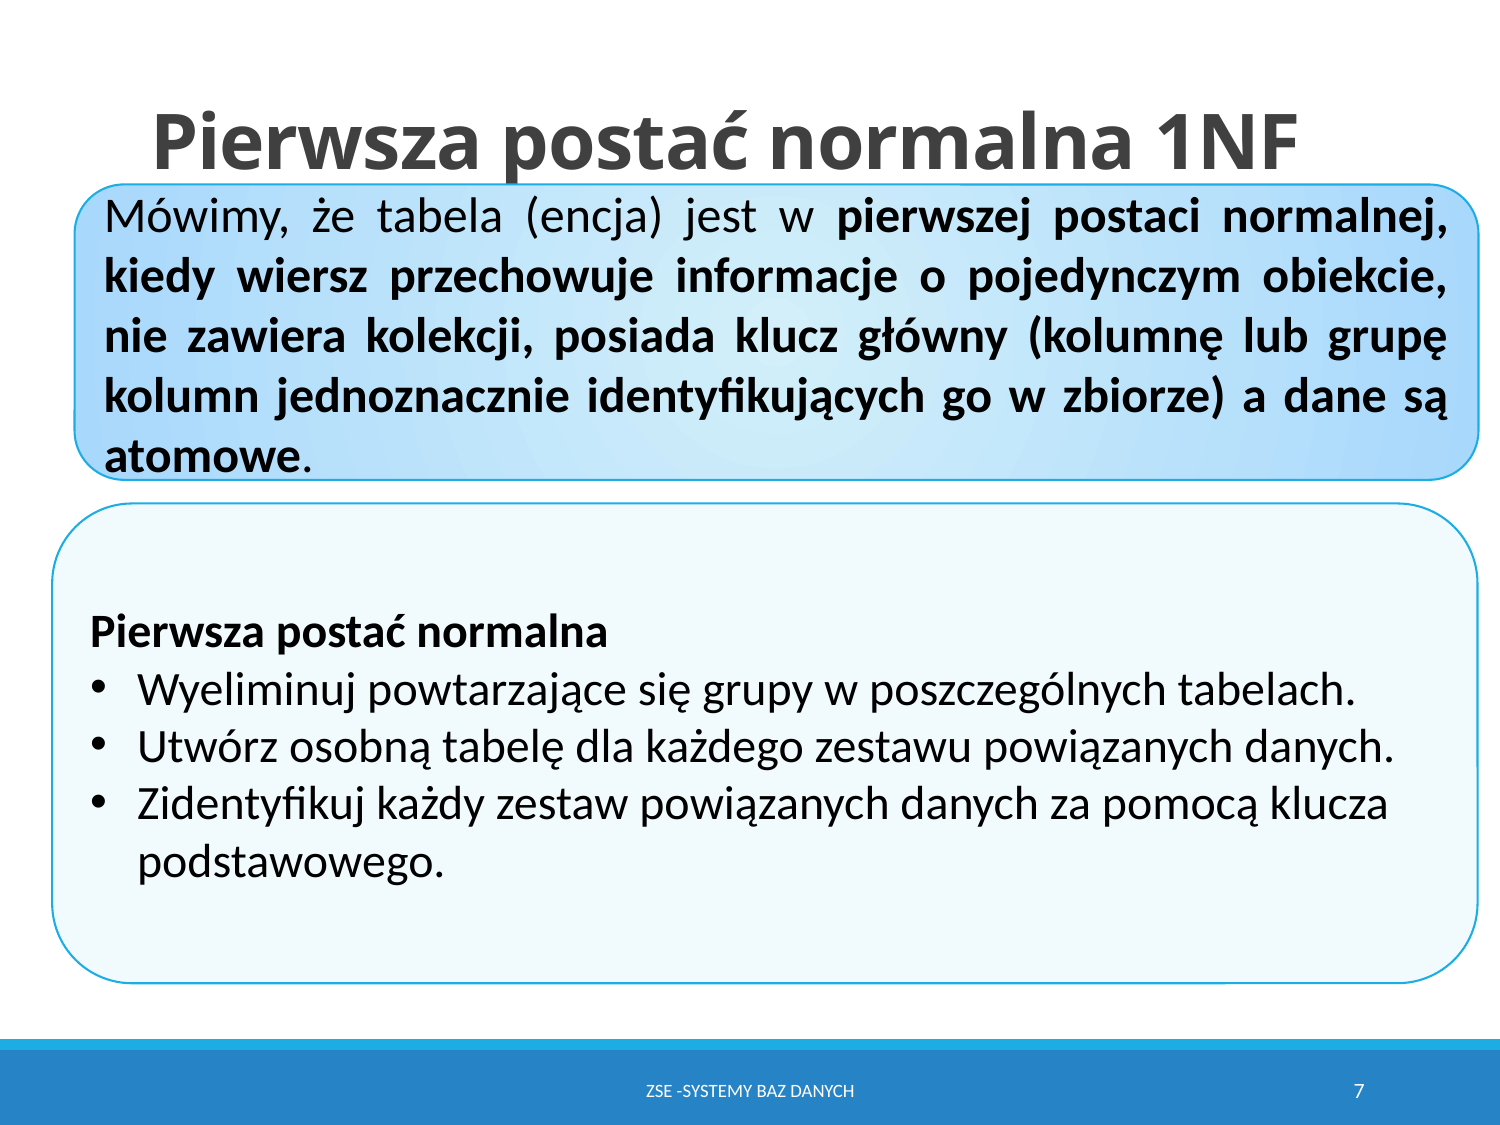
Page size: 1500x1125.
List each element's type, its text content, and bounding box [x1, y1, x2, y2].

slide_number 7 [1218, 1059, 1380, 1120]
footer ZSE -SYSTEMY BAZ DANYCH [453, 1059, 1047, 1120]
text_box Pierwsza postać normalna Wyeliminuj powtarzające się grupy w poszczególnych tabelach. Utwórz osobną tabelę dla każdego zestawu powiązanych danych. Zidentyfikuj każdy zestaw powiązanych danych za pomocą klucza podstawowego. [51, 502, 1479, 985]
title Pierwsza postać normalna 1NF [135, 47, 1373, 183]
text_box Mówimy, że tabela (encja) jest w pierwszej postaci normalnej, kiedy wiersz przechowuje informacje o pojedynczym obiekcie, nie zawiera kolekcji, posiada klucz główny (kolumnę lub grupę kolumn jednoznacznie identyfikujących go w zbiorze) a dane są atomowe. [73, 183, 1480, 481]
